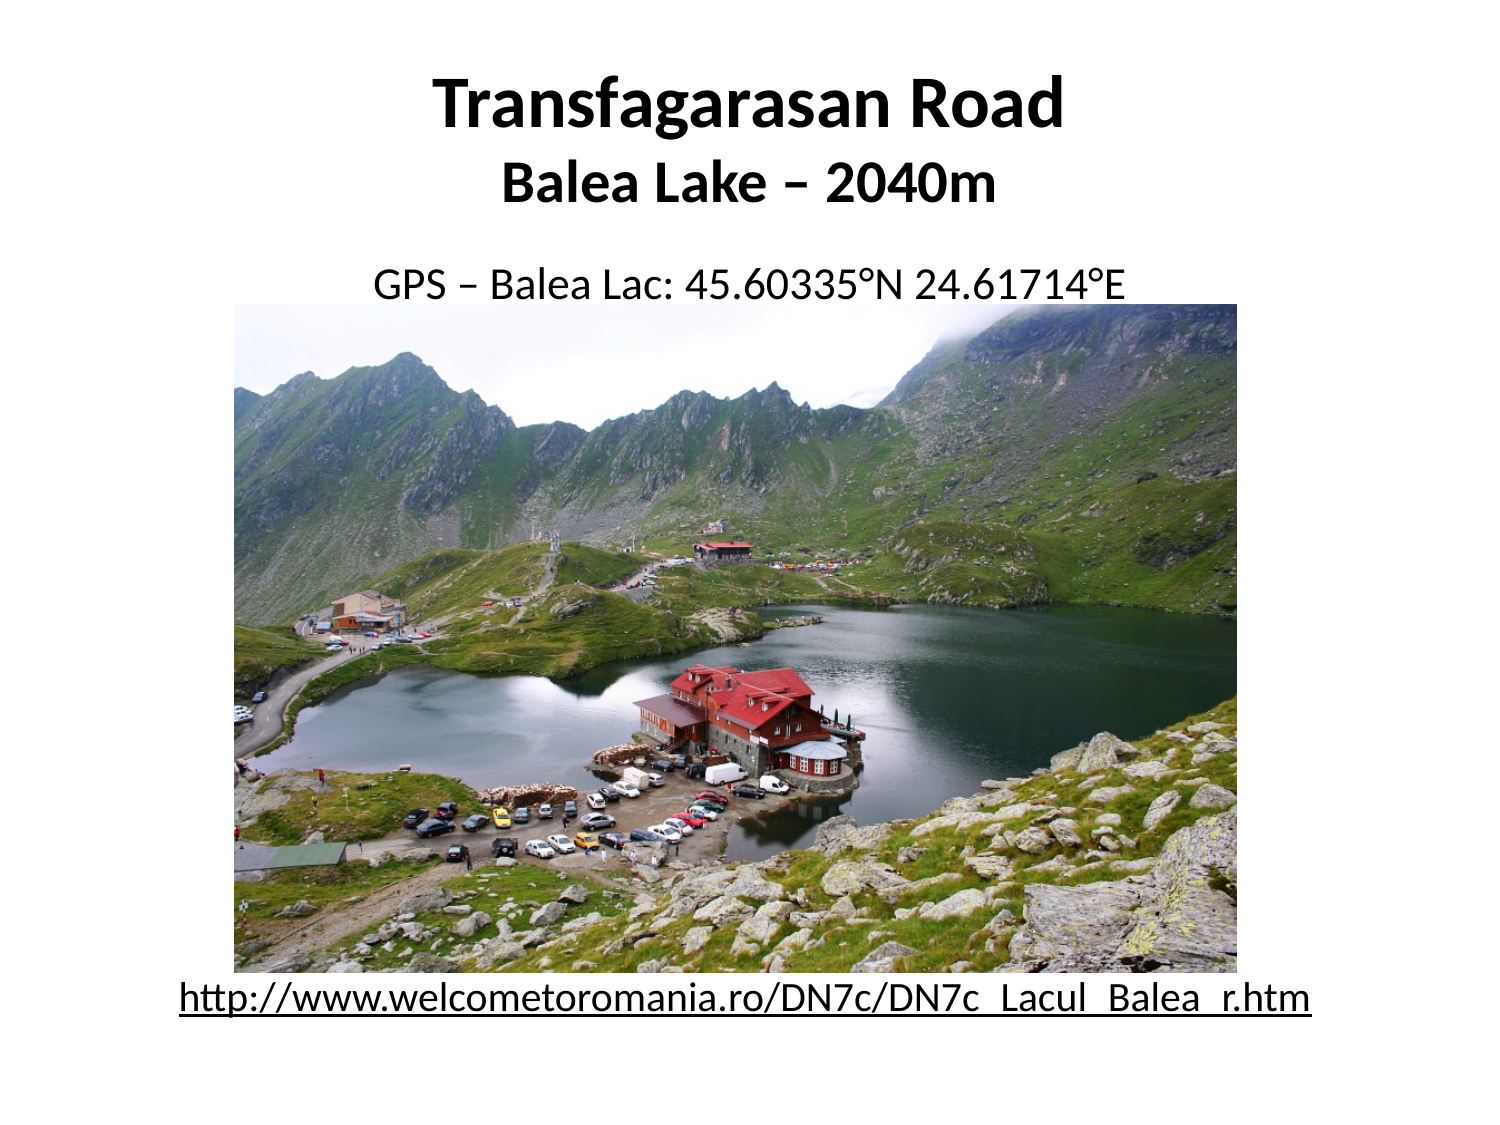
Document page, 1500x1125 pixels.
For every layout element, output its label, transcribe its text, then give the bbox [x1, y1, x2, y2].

list GPS – Balea Lac: 45.60335°N 24.61714°E http://www.welcometoromania.ro/DN7c/DN7c_Lacul_Balea_r.htm [74, 245, 1426, 1091]
title Transfagarasan Road Balea Lake – 2040m [74, 44, 1426, 223]
picture [234, 304, 1237, 973]
